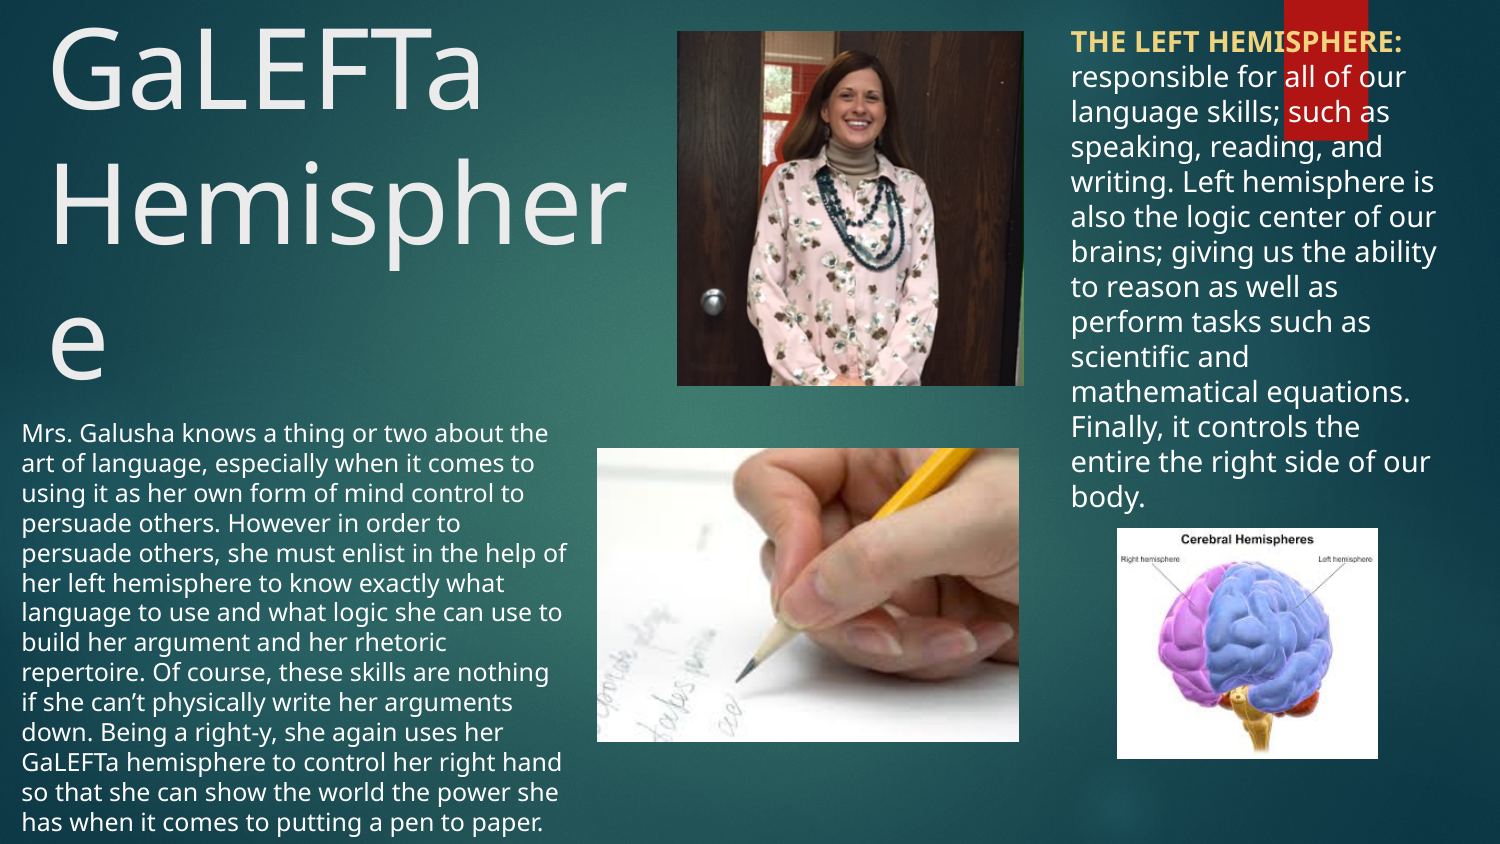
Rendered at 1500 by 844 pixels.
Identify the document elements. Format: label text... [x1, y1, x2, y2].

picture [0, 0, 1500, 844]
list THE LEFT HEMISPHERE: responsible for all of our language skills; such as speaking, reading, and writing. Left hemisphere is also the logic center of our brains; giving us the ability to reason as well as perform tasks such as scientific and mathematical equations. Finally, it controls the entire the right side of our body. [1055, 31, 1460, 506]
title The GaLEFTa Hemisphere [31, 53, 678, 410]
list Mrs. Galusha knows a thing or two about the art of language, especially when it comes to using it as her own form of mind control to persuade others. However in order to persuade others, she must enlist in the help of her left hemisphere to know exactly what language to use and what logic she can use to build her argument and her rhetoric repertoire. Of course, these skills are nothing if she can’t physically write her arguments down. Being a right-y, she again uses her GaLEFTa hemisphere to control her right hand so that she can show the world the power she has when it comes to putting a pen to paper. [6, 409, 586, 795]
